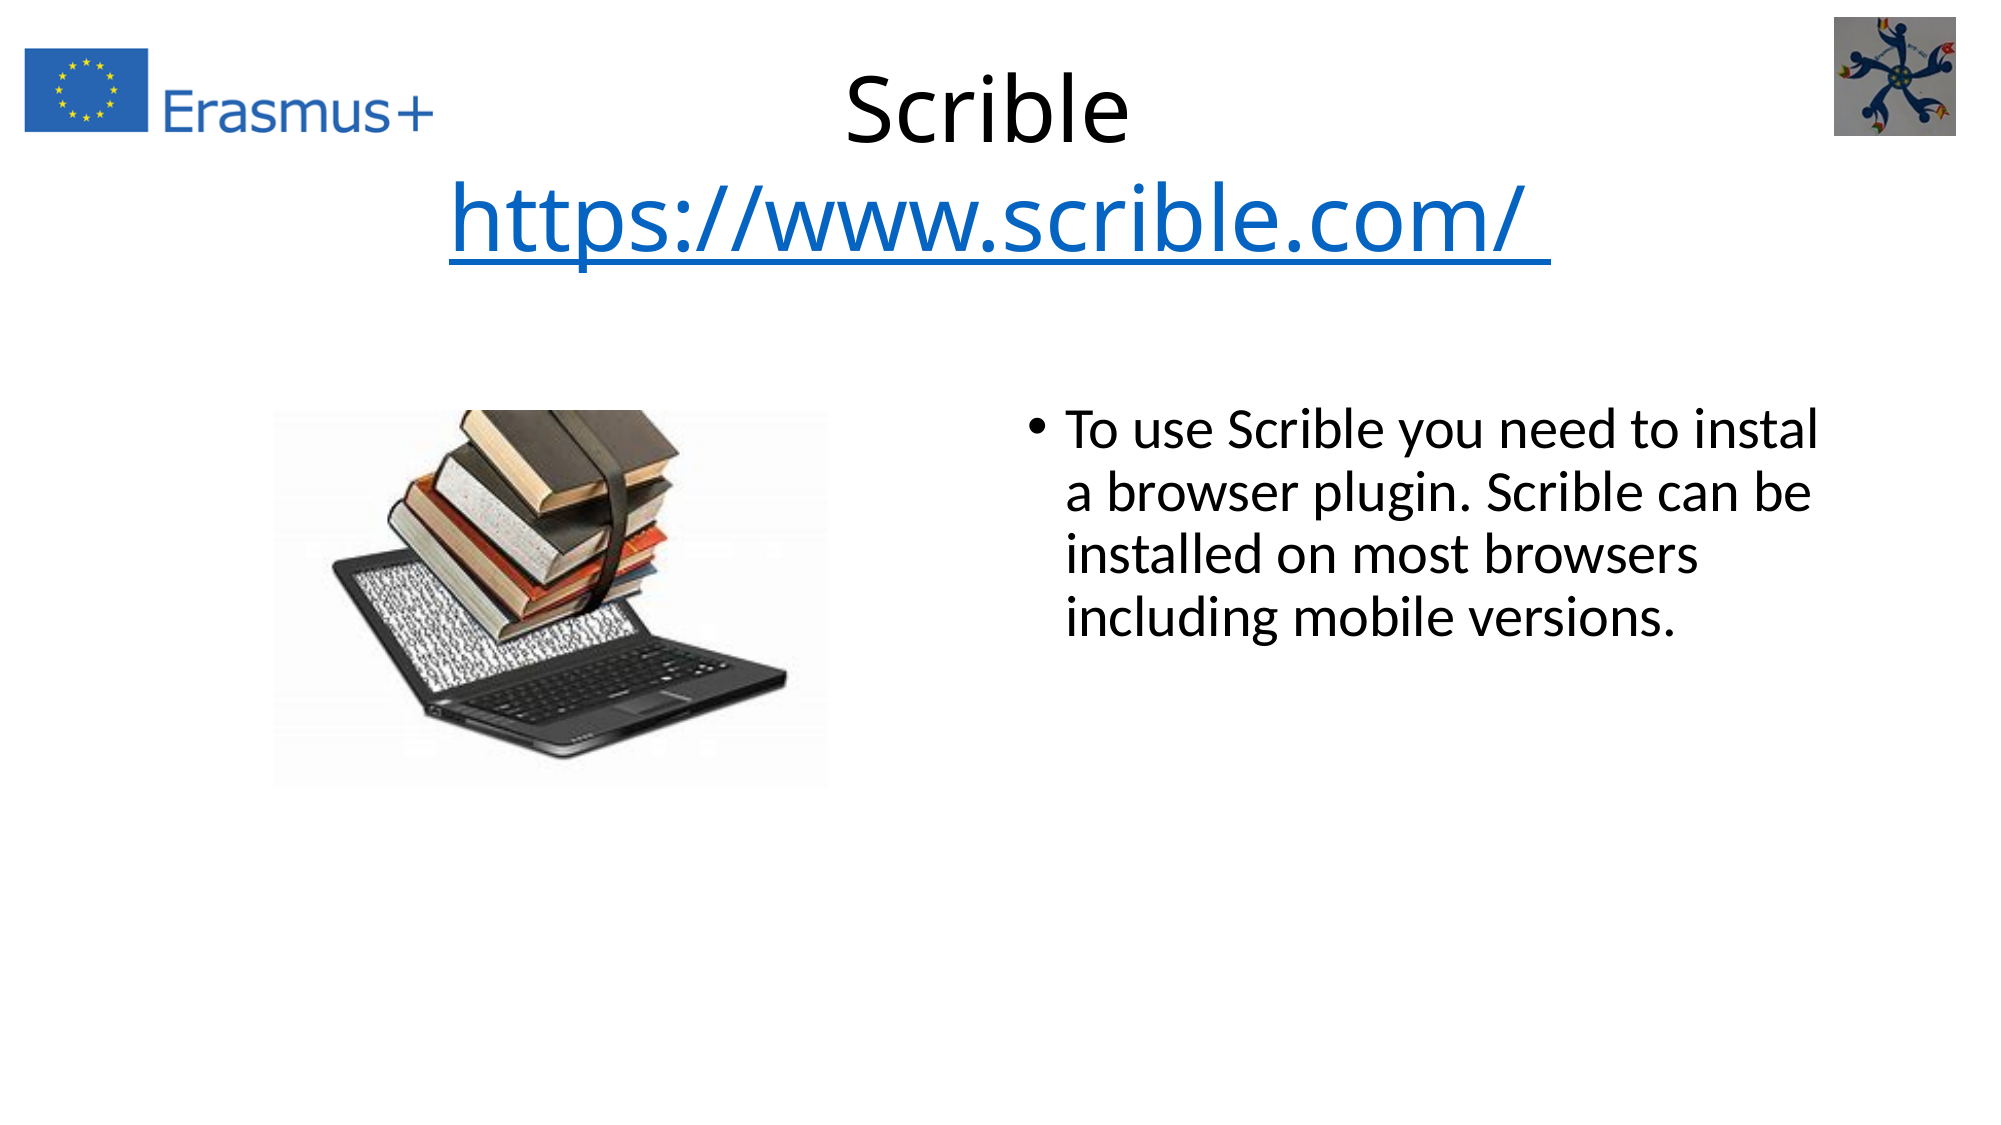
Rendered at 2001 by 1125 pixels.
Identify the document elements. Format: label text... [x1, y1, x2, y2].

picture [1834, 17, 1956, 136]
title Scrible https://www.scrible.com/ [137, 59, 1863, 278]
list To use Scrible you need to instal a browser plugin. Scrible can be installed on most browsers including mobile versions. [1012, 299, 1863, 1014]
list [272, 410, 828, 789]
picture [22, 44, 435, 136]
